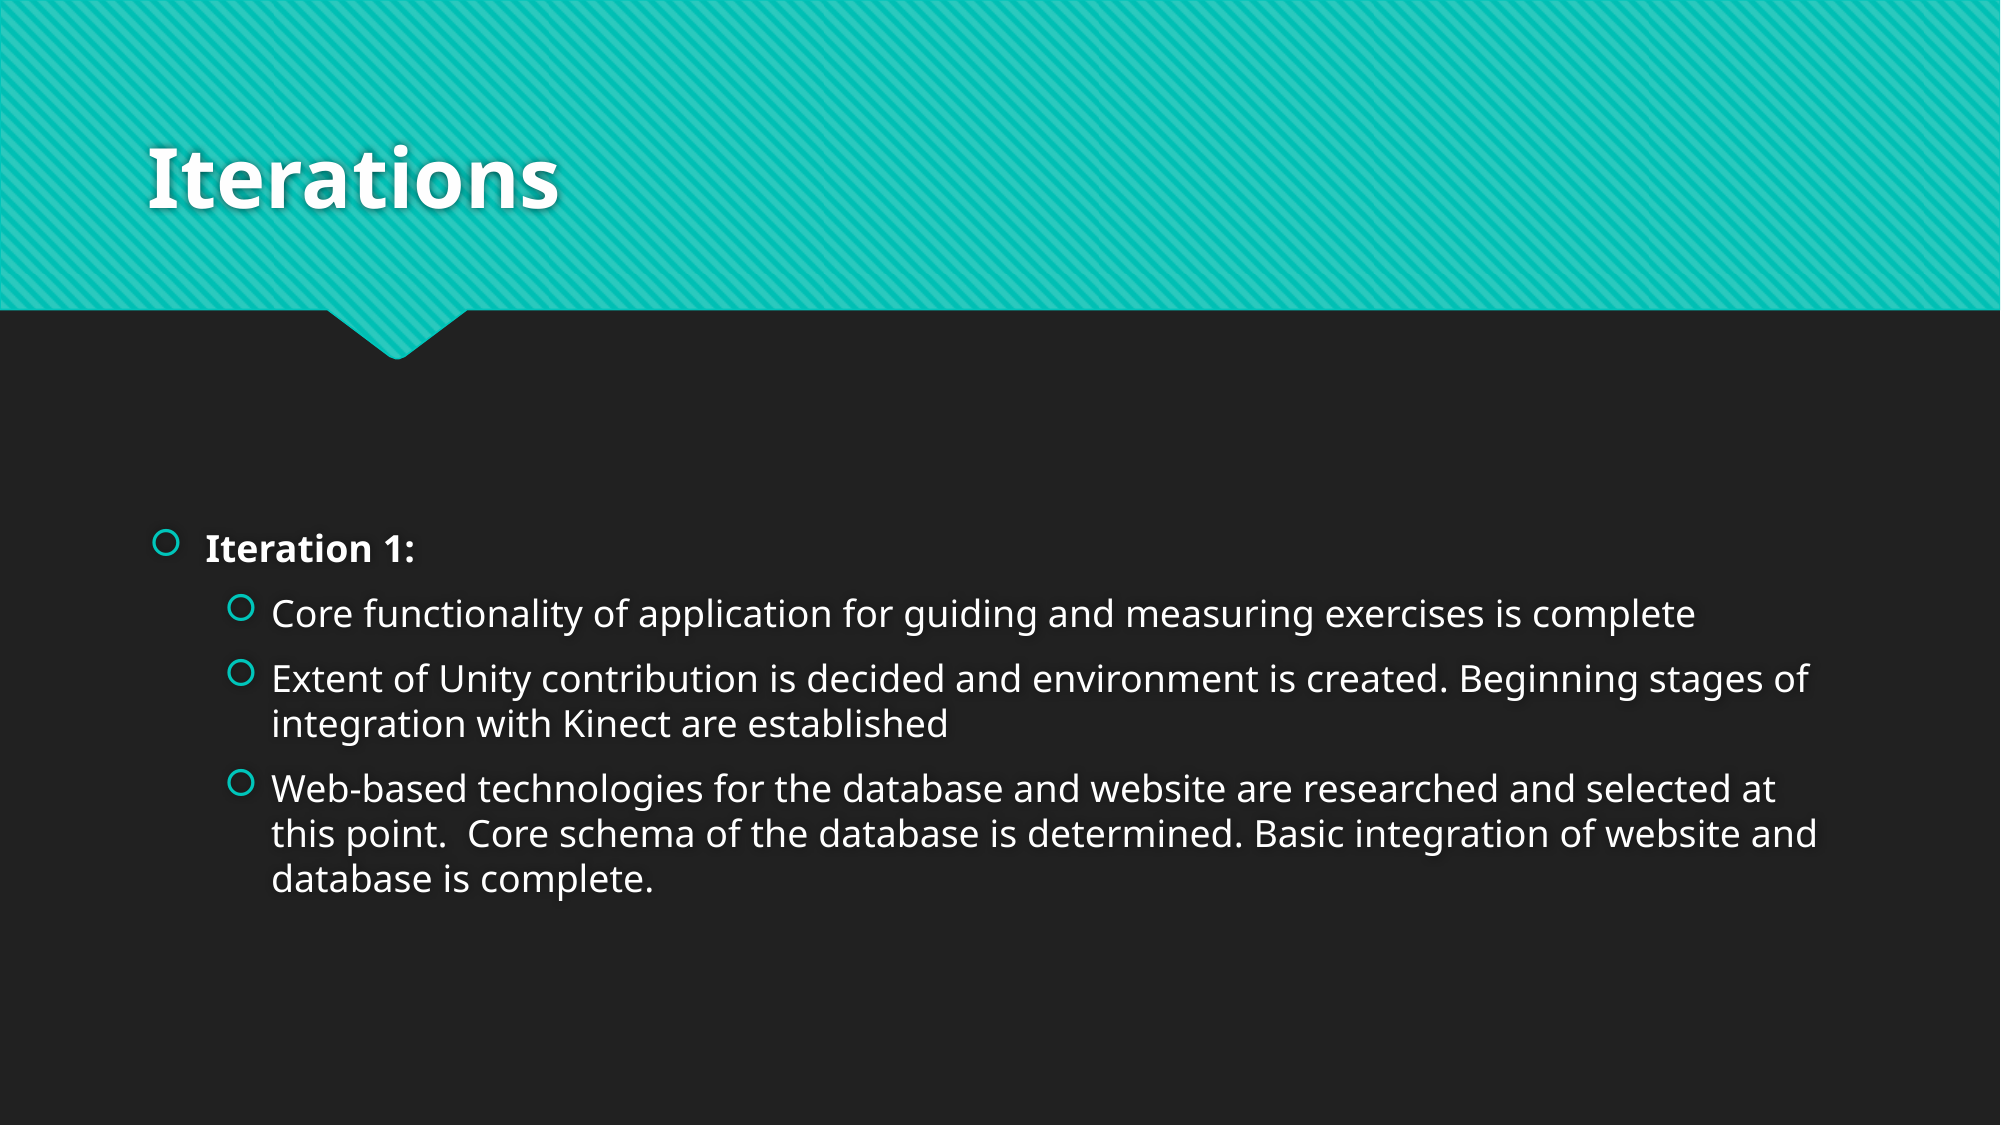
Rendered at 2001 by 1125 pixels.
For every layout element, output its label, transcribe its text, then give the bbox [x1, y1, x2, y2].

list Iteration 1: Core functionality of application for guiding and measuring exercises is complete Extent of Unity contribution is decided and environment is created. Beginning stages of integration with Kinect are established Web-based technologies for the database and website are researched and selected at this point. Core schema of the database is determined. Basic integration of website and database is complete. [134, 364, 1866, 1125]
title Iterations [132, 73, 1868, 233]
